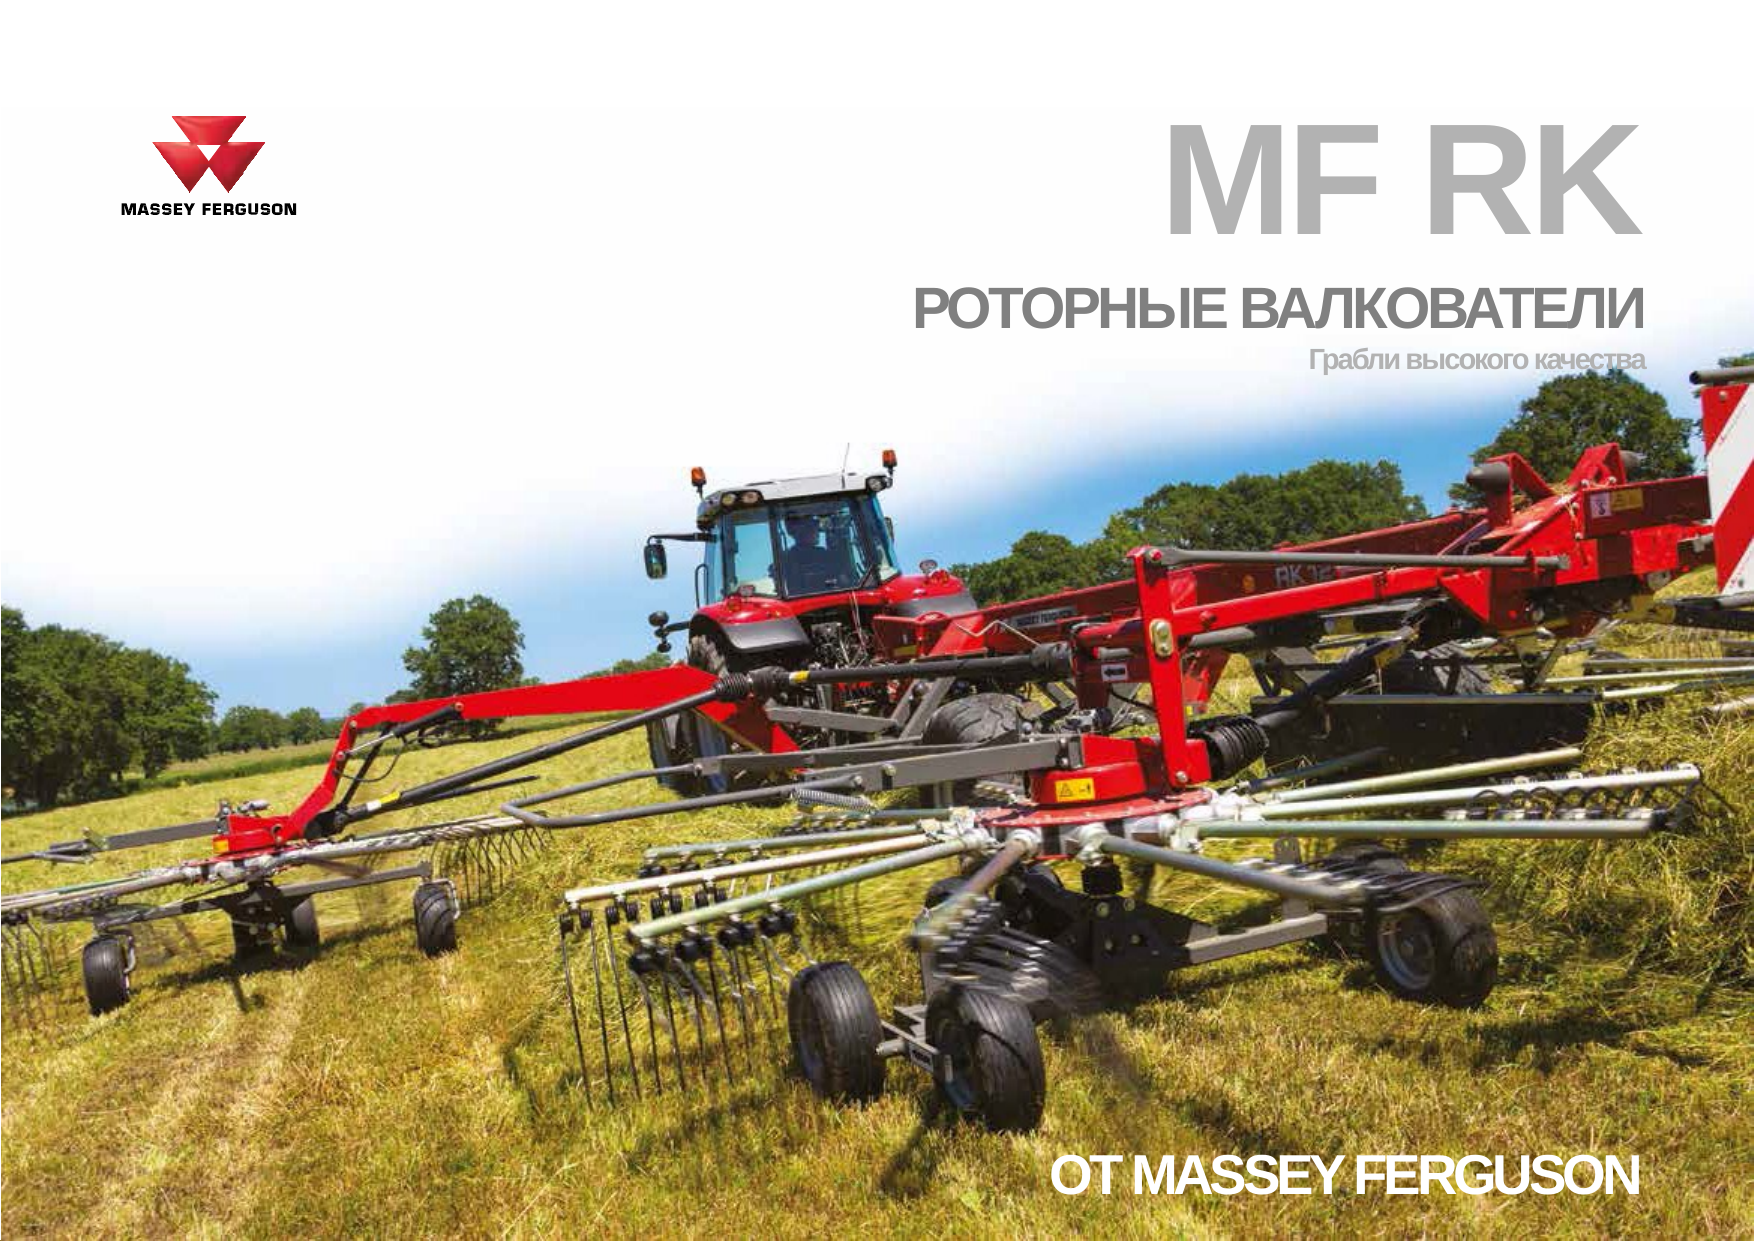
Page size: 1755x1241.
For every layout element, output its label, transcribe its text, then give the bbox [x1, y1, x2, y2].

text_box [183, 203, 195, 215]
text_box [150, 203, 160, 215]
text_box [152, 116, 265, 193]
text_box MF RK [602, 76, 1645, 267]
text_box ОТ MASSEY FERGUSON [1039, 1138, 1675, 1206]
text_box [248, 203, 259, 215]
text_box [173, 203, 183, 215]
text_box [284, 203, 297, 215]
text_box [137, 203, 149, 215]
text_box [271, 203, 283, 216]
text_box [121, 203, 136, 215]
text_box [223, 203, 234, 215]
text_box [202, 203, 211, 215]
text_box [162, 203, 172, 215]
text_box [1, 107, 1754, 1241]
text_box [216, 171, 240, 187]
text_box [196, 145, 221, 162]
text_box [178, 171, 201, 187]
text_box [260, 203, 271, 215]
text_box [235, 203, 246, 216]
text_box РОТОРНЫЕ ВАЛКОВАТЕЛИ Грабли высокого качества [839, 270, 1647, 376]
text_box [212, 203, 222, 215]
